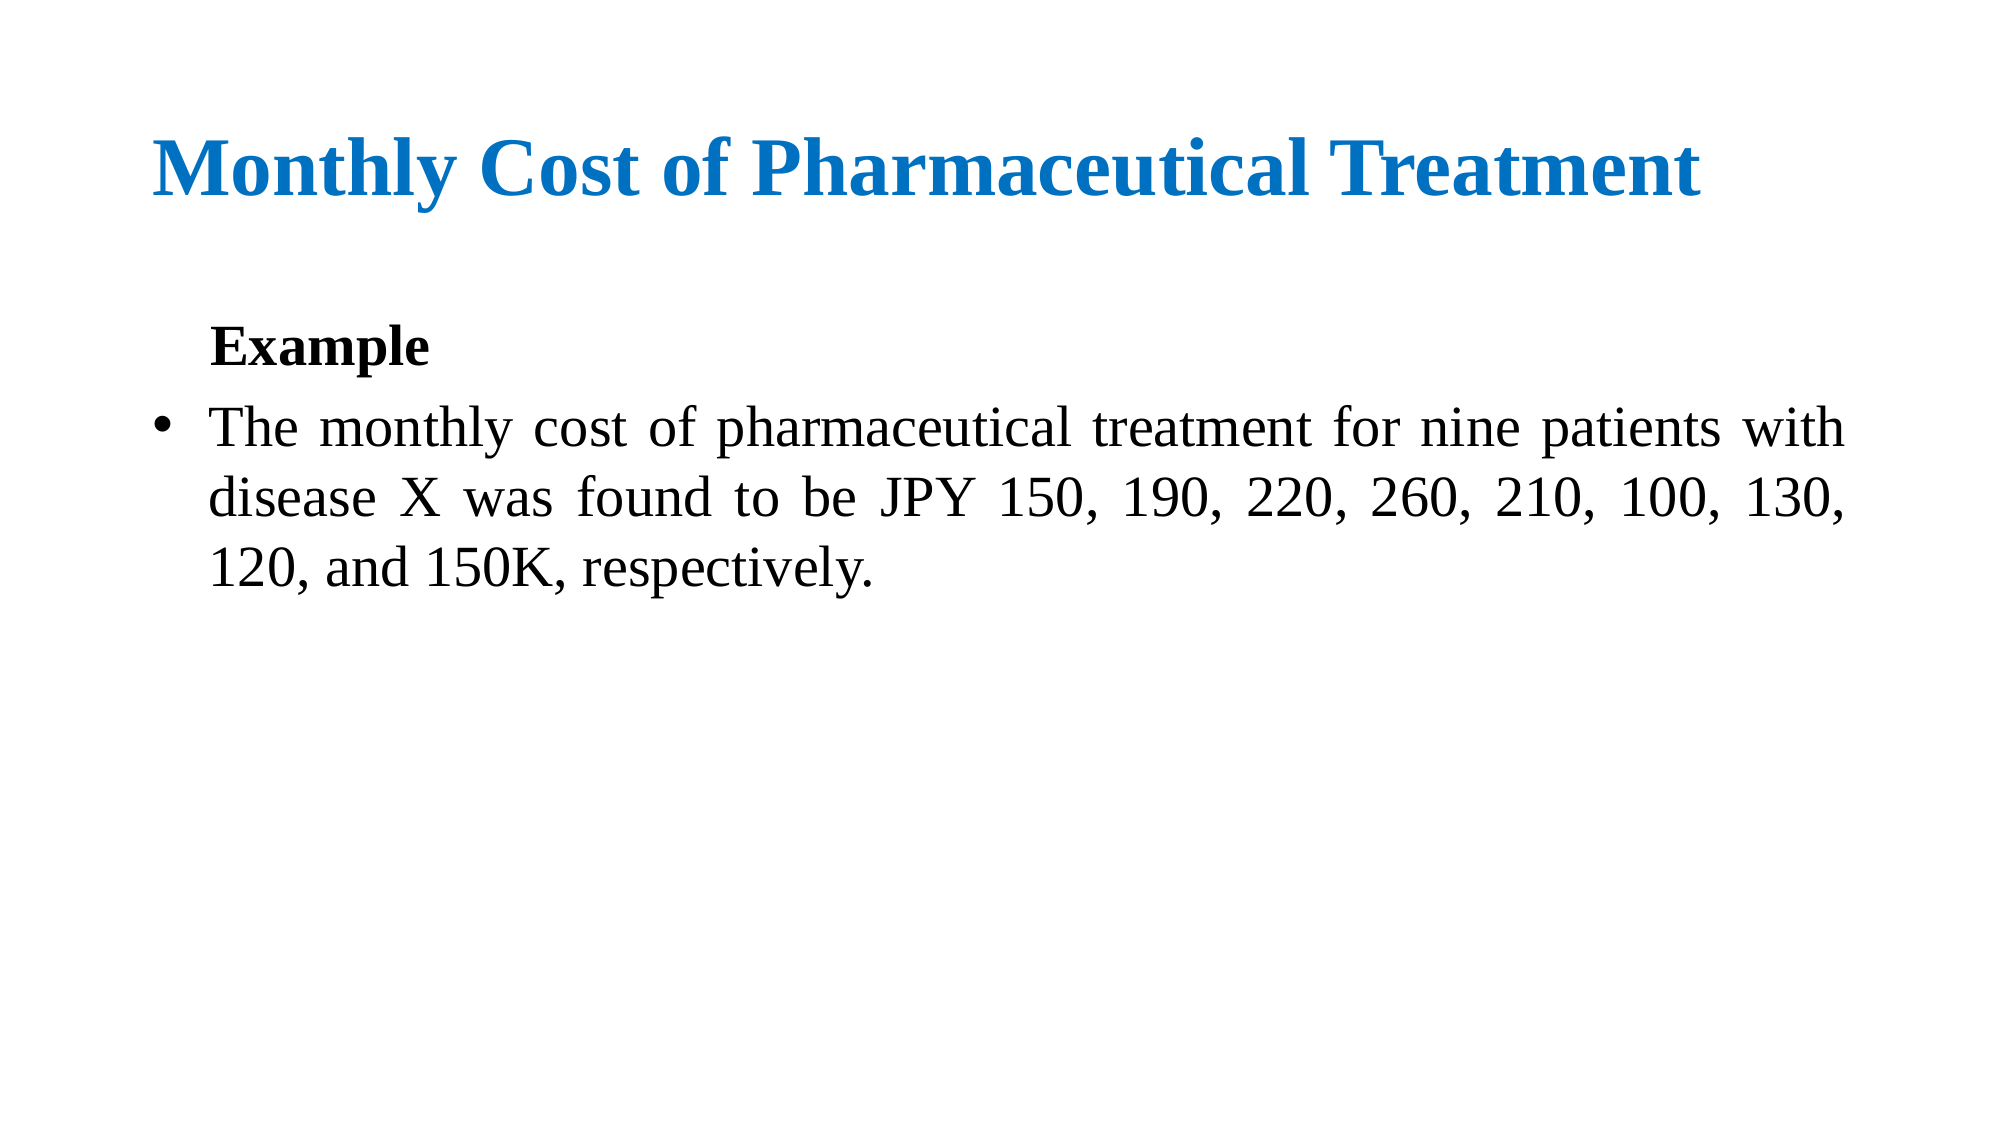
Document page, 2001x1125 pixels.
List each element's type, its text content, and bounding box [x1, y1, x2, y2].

title Monthly Cost of Pharmaceutical Treatment [137, 59, 1863, 278]
list Example The monthly cost of pharmaceutical treatment for nine patients with disease X was found to be JPY 150, 190, 220, 260, 210, 100, 130, 120, and 150K, respectively. [137, 299, 1863, 1125]
